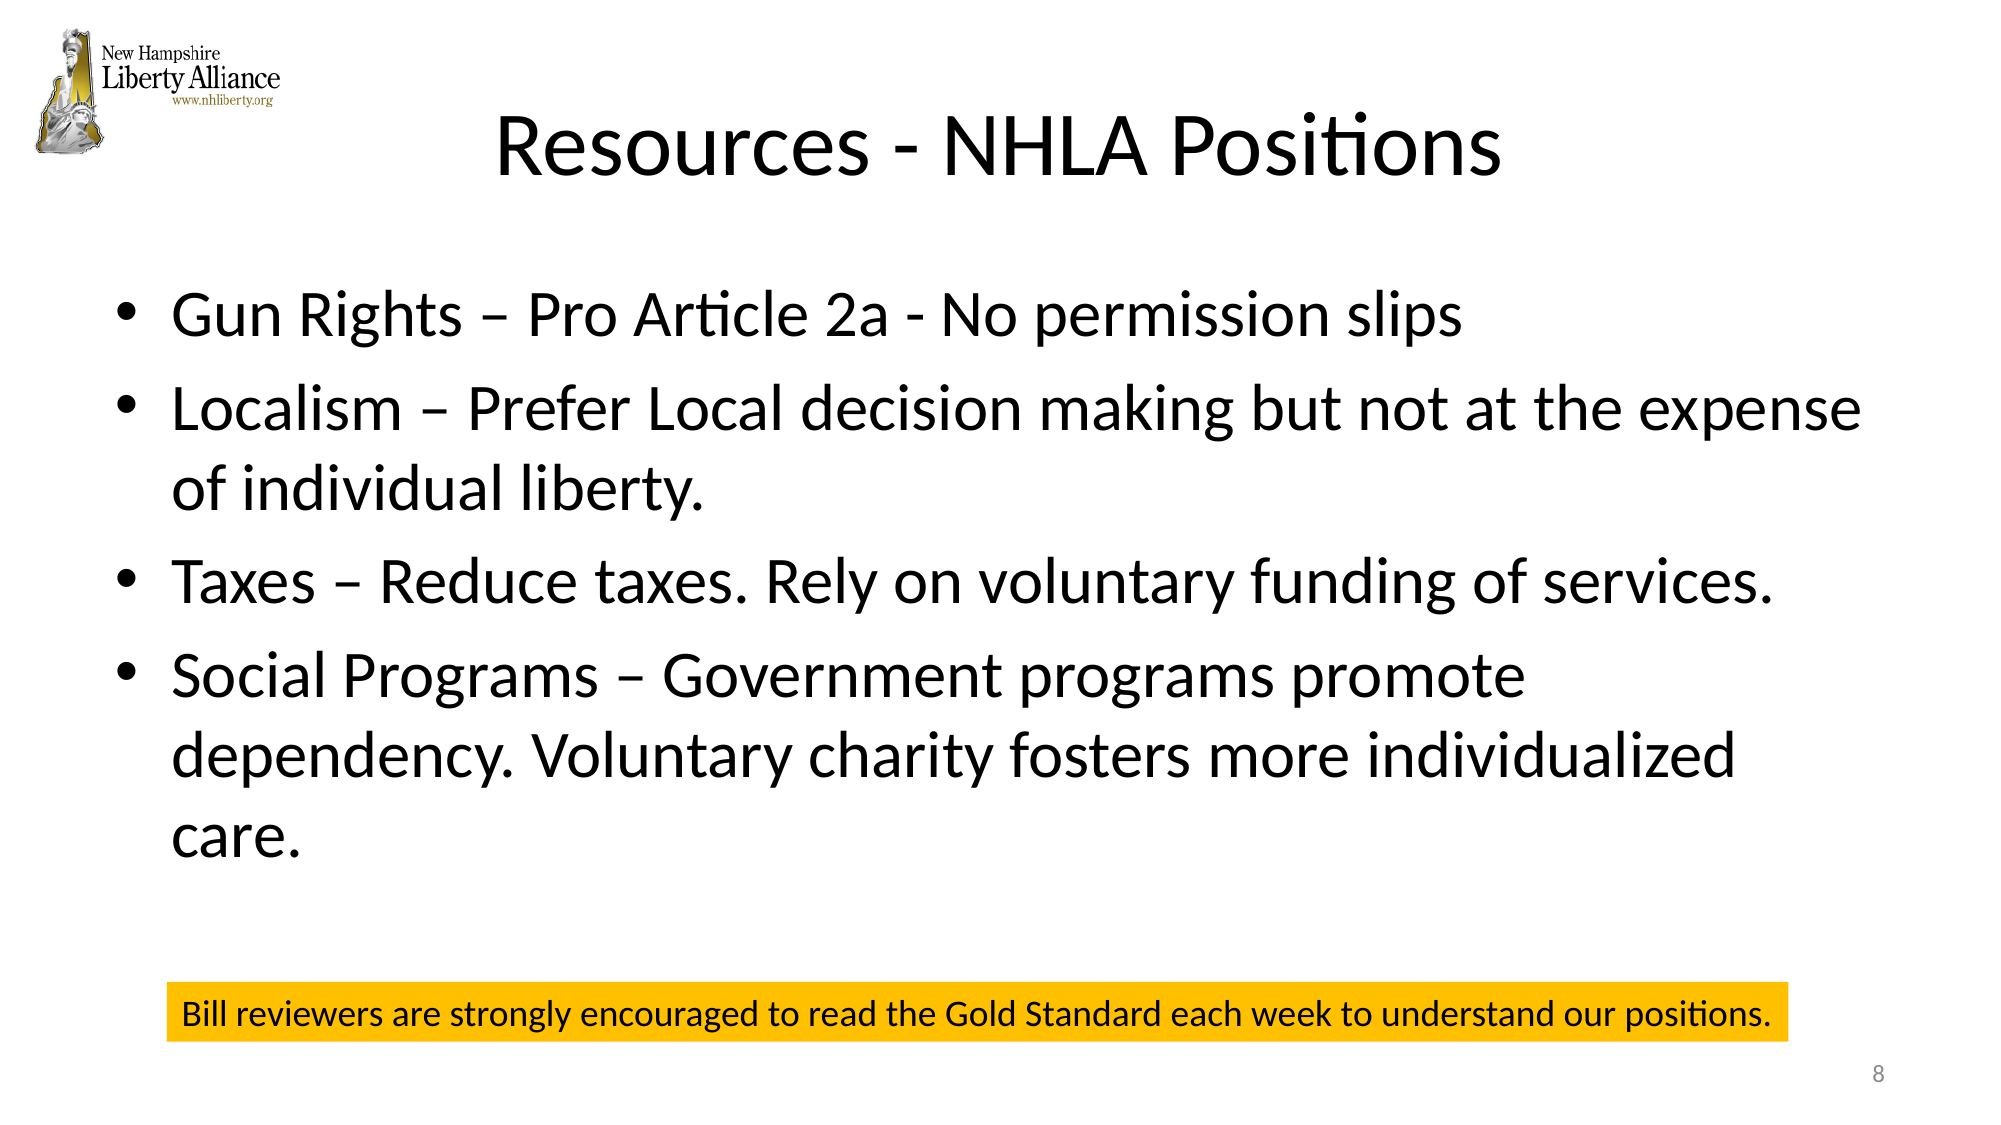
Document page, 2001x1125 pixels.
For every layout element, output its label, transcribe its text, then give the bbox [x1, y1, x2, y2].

slide_number 8 [1433, 1042, 1900, 1103]
text_box Bill reviewers are strongly encouraged to read the Gold Standard each week to understand our positions. [166, 981, 1789, 1042]
title Resources - NHLA Positions [99, 45, 1900, 233]
picture [0, 13, 285, 171]
list Gun Rights – Pro Article 2a - No permission slips Localism – Prefer Local decision making but not at the expense of individual liberty. Taxes – Reduce taxes. Rely on voluntary funding of services. Social Programs – Government programs promote dependency. Voluntary charity fosters more individualized care. [99, 262, 1900, 1005]
